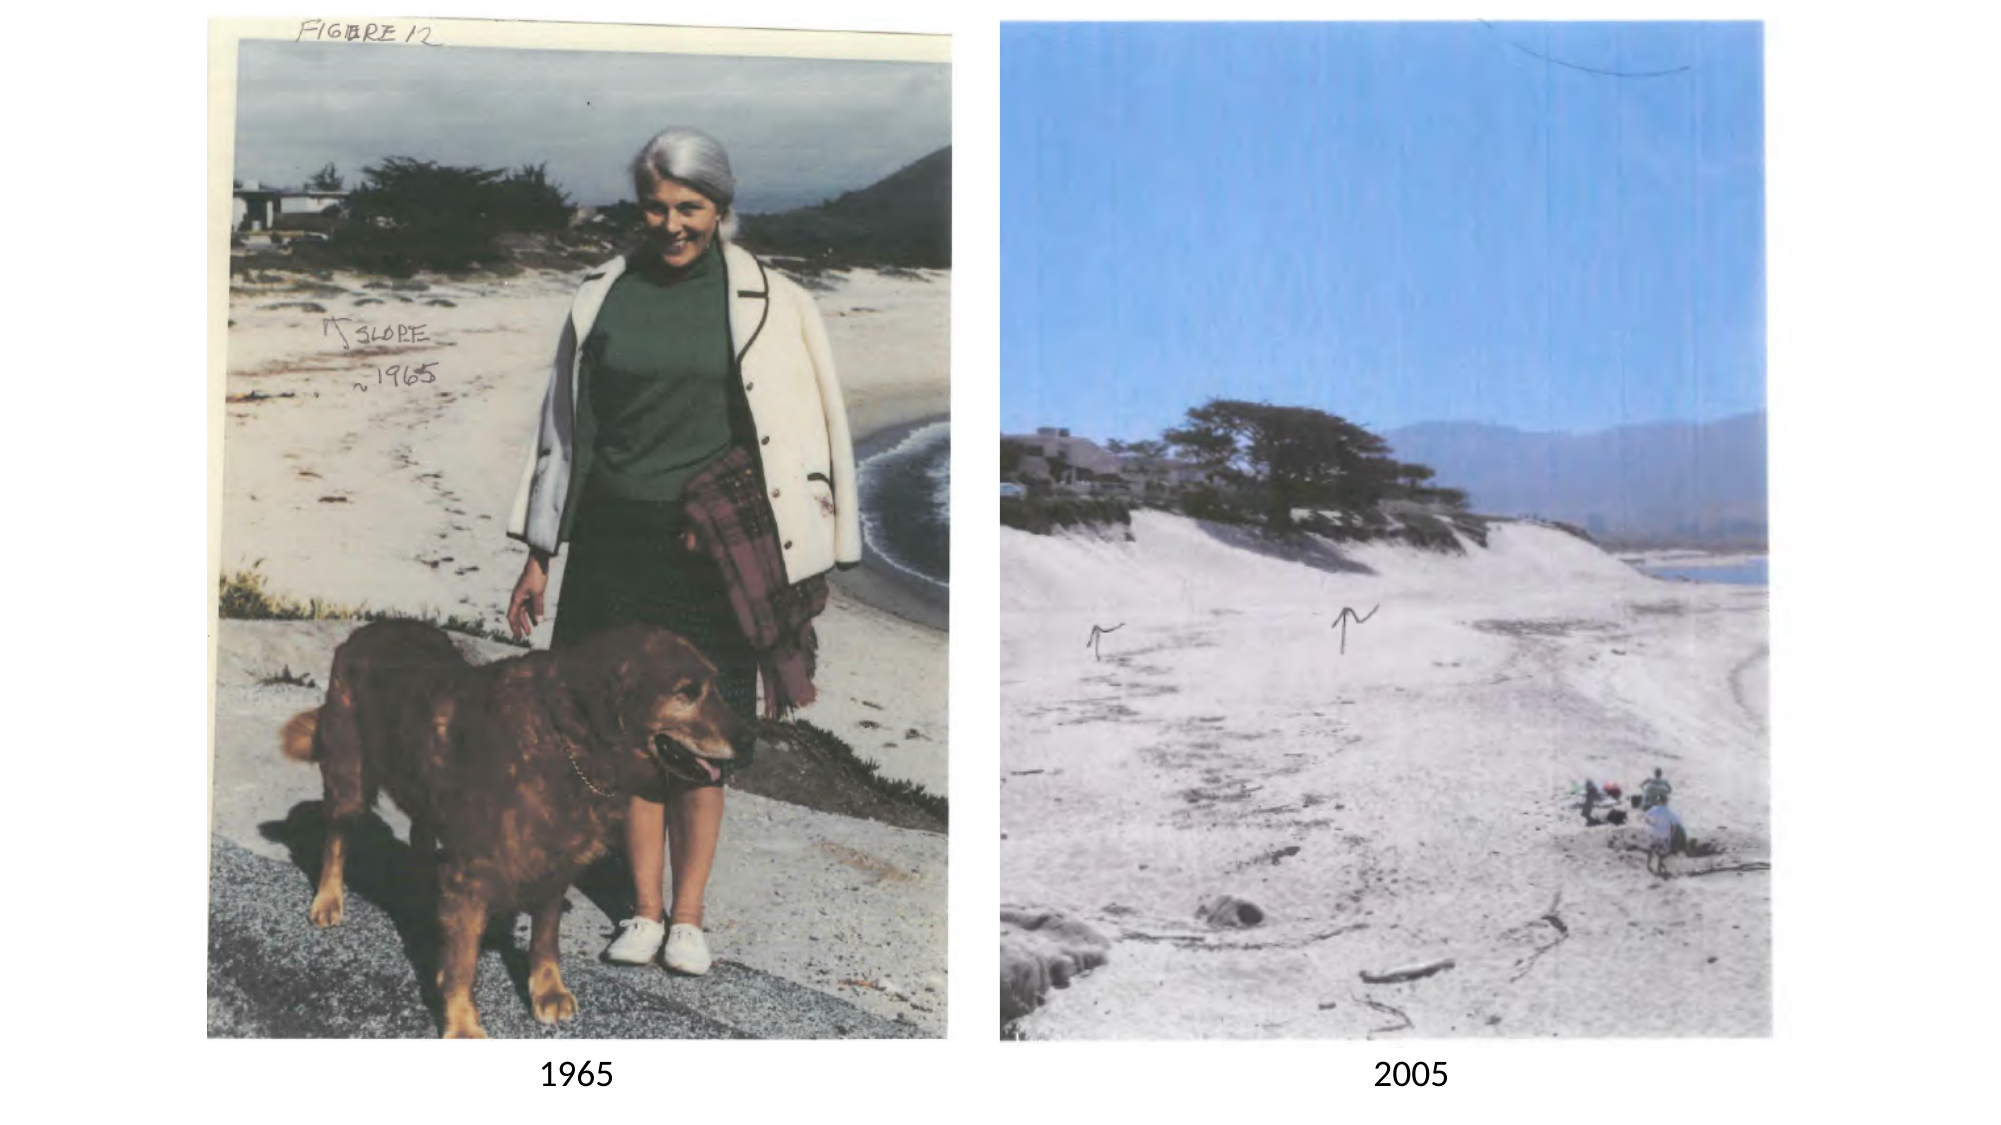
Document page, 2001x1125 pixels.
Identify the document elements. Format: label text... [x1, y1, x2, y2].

picture [206, 11, 959, 1042]
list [999, 18, 1793, 1048]
text_box 2005 [1358, 1048, 1477, 1101]
text_box 1965 [523, 1042, 642, 1101]
